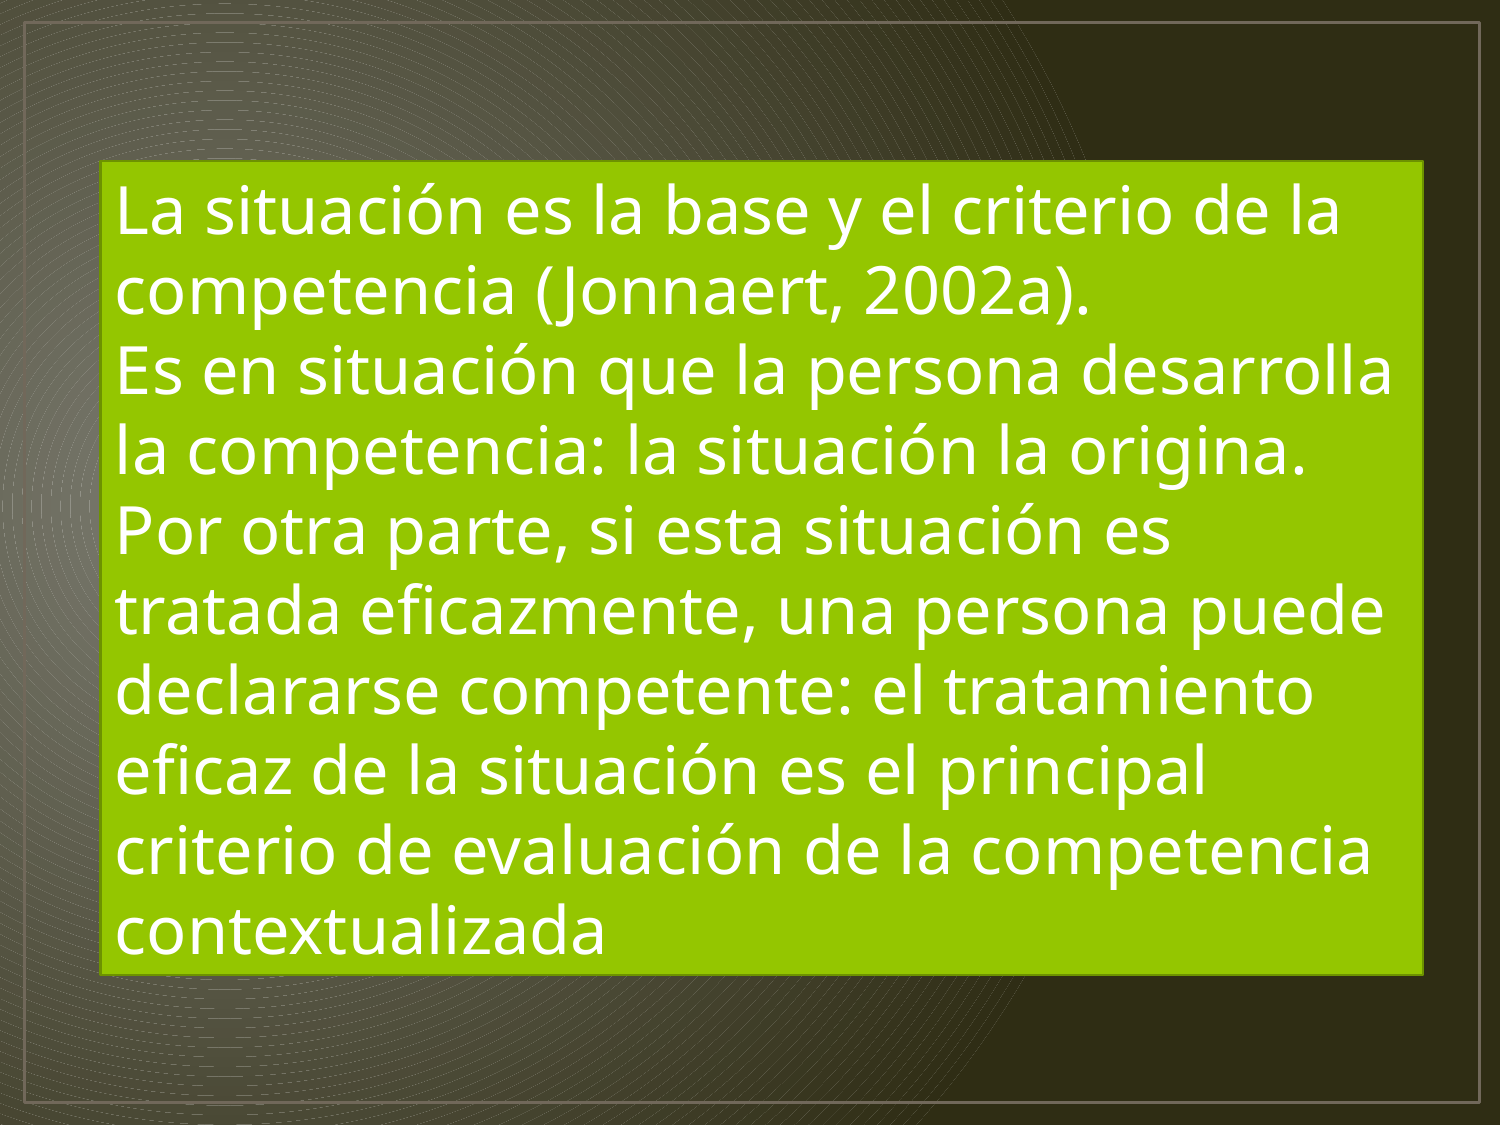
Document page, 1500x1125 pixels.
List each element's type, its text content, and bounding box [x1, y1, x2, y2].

text_box La situación es la base y el criterio de la competencia (Jonnaert, 2002a). Es en situación que la persona desarrolla la competencia: la situación la origina. Por otra parte, si esta situación es tratada eficazmente, una persona puede declararse competente: el tratamiento eficaz de la situación es el principal criterio de evaluación de la competencia contextualizada [99, 160, 1424, 976]
